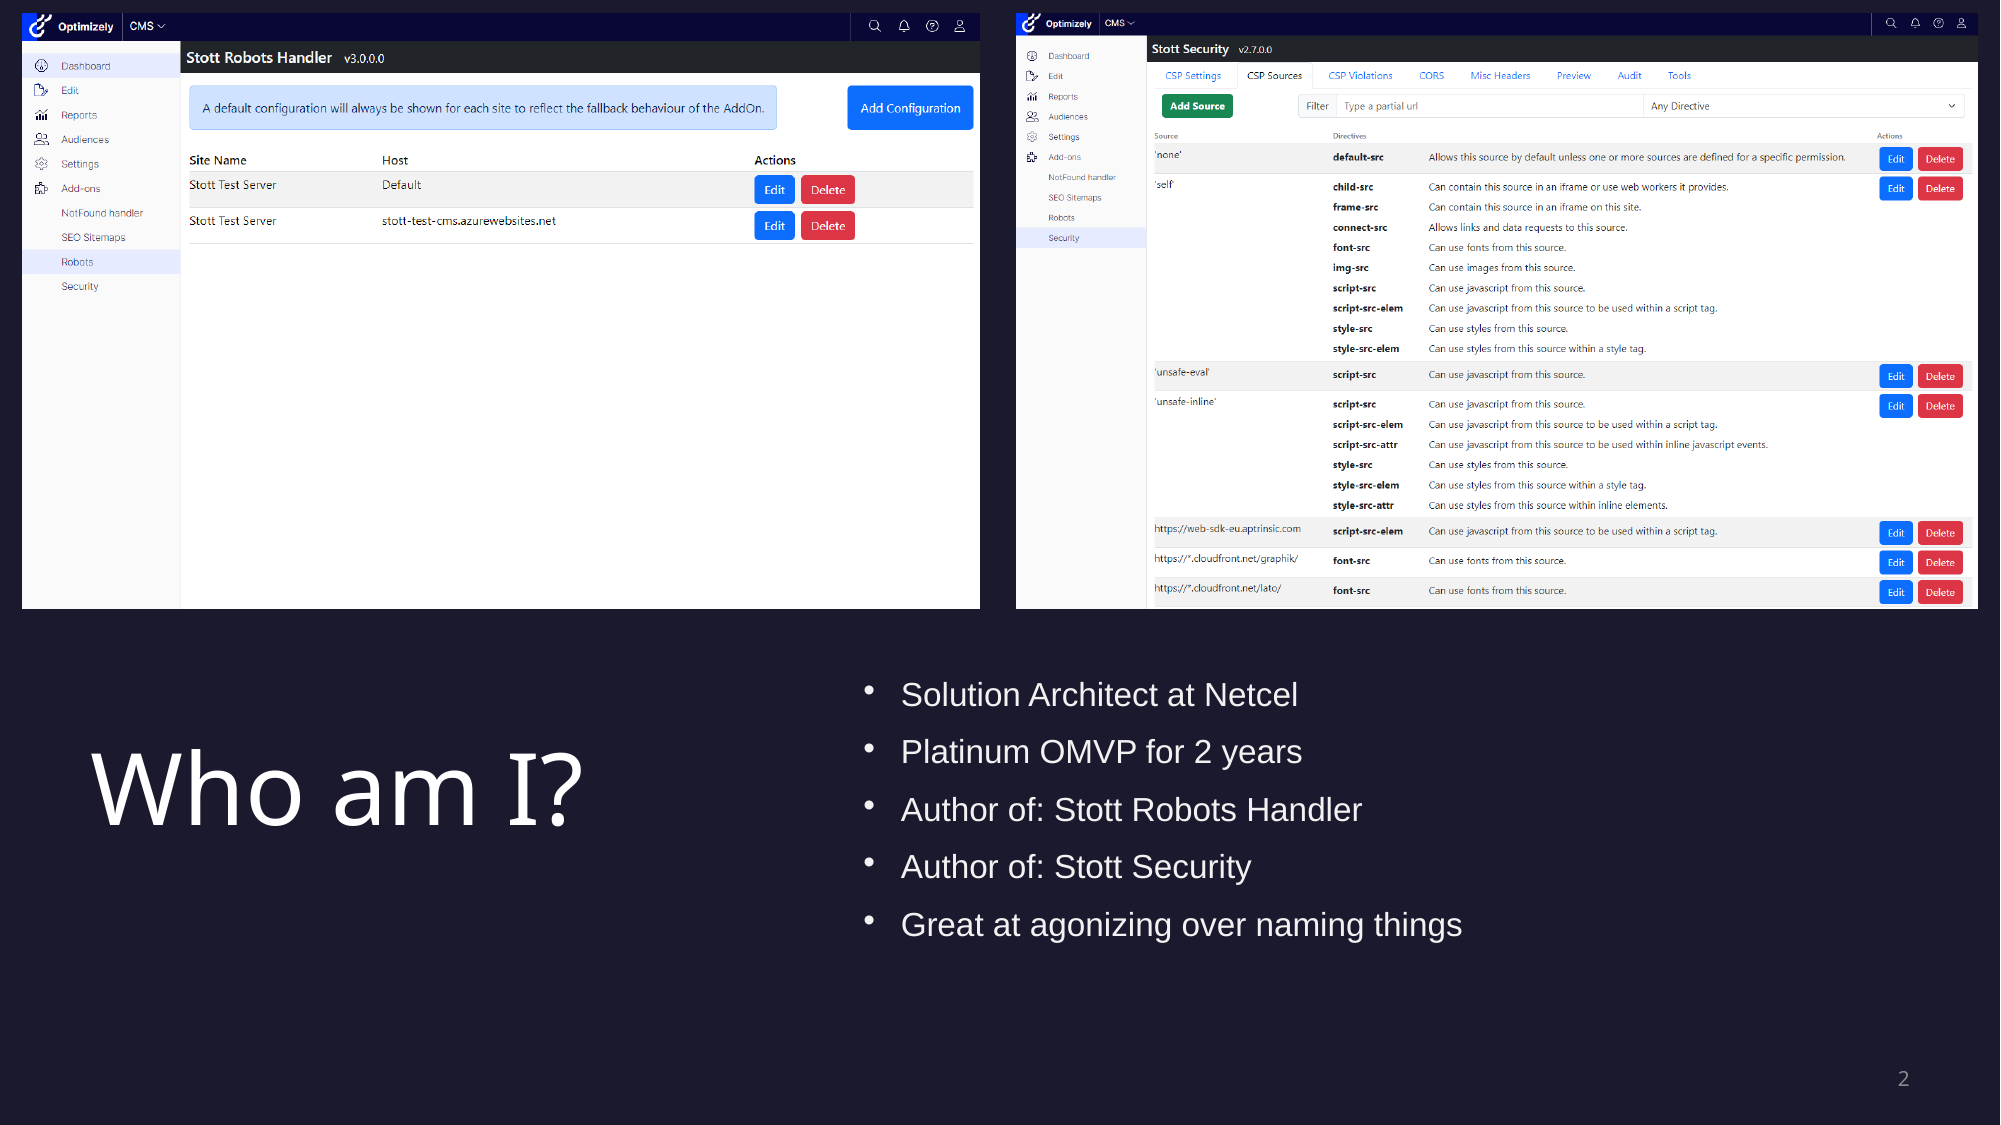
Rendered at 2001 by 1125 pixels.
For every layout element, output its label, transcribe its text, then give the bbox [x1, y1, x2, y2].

picture [21, 13, 980, 609]
list Solution Architect at Netcel Platinum OMVP for 2 years Author of: Stott Robots Handler Author of: Stott Security Great at agonizing over naming things [863, 690, 1884, 1068]
title Who am I? [90, 739, 829, 996]
slide_number 2 [1632, 1067, 1910, 1093]
picture [1016, 13, 1978, 609]
